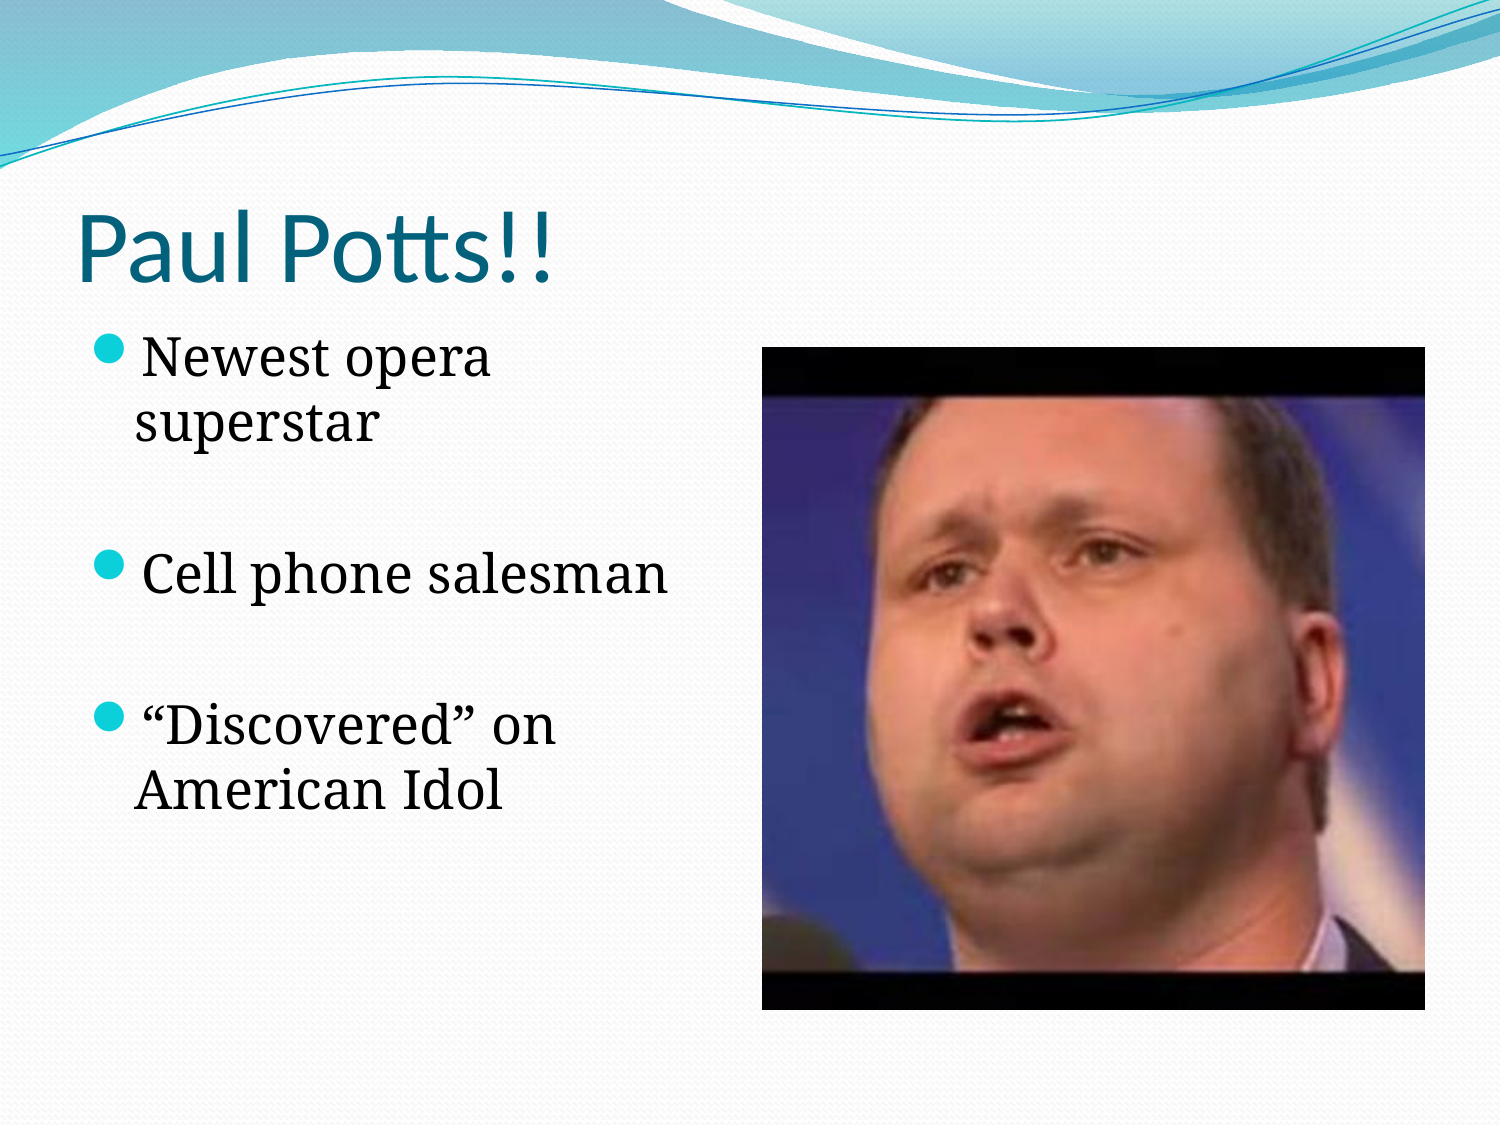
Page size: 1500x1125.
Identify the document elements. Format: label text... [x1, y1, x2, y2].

list Newest opera superstar Cell phone salesman “Discovered” on American Idol [75, 314, 738, 1043]
title Paul Potts!! [75, 115, 1425, 303]
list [762, 314, 1426, 1043]
